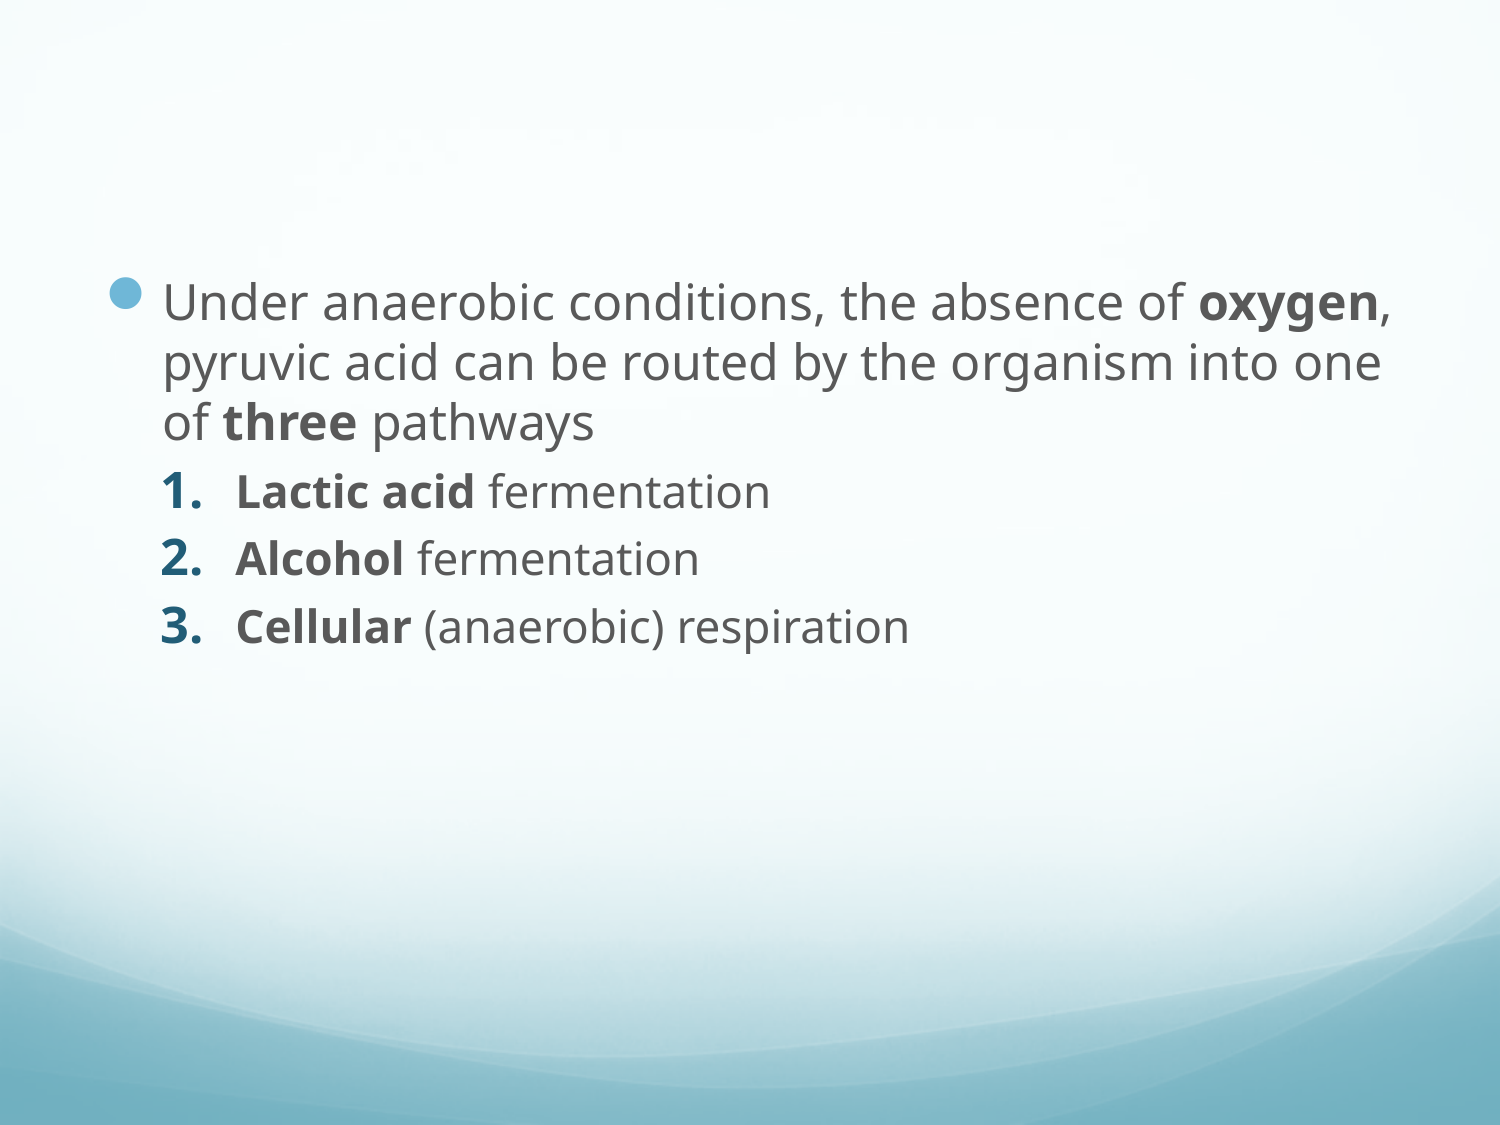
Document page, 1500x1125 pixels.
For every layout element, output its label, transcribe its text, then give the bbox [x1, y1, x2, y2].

list Under anaerobic conditions, the absence of oxygen, pyruvic acid can be routed by the organism into one of three pathways Lactic acid fermentation Alcohol fermentation Cellular (anaerobic) respiration [90, 262, 1410, 975]
